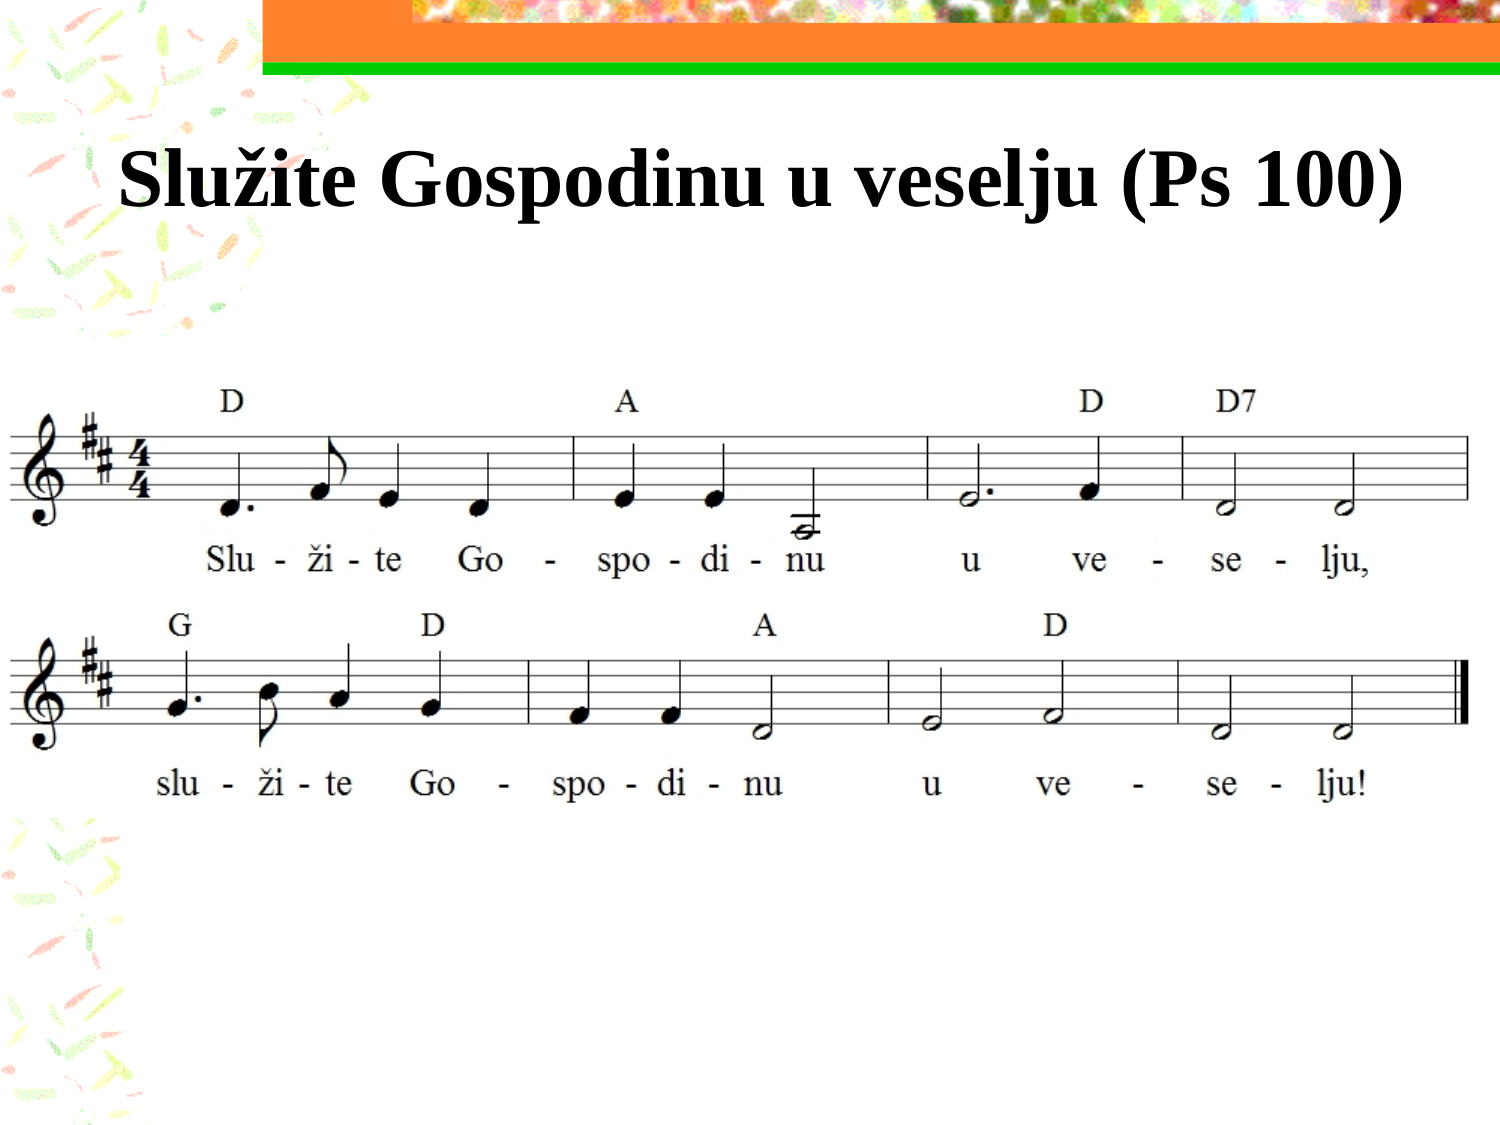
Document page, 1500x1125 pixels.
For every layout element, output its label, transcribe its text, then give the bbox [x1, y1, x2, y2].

picture [0, 0, 1500, 1125]
title Služite Gospodinu u veselju (Ps 100) [76, 42, 1447, 231]
picture [412, 0, 1500, 23]
